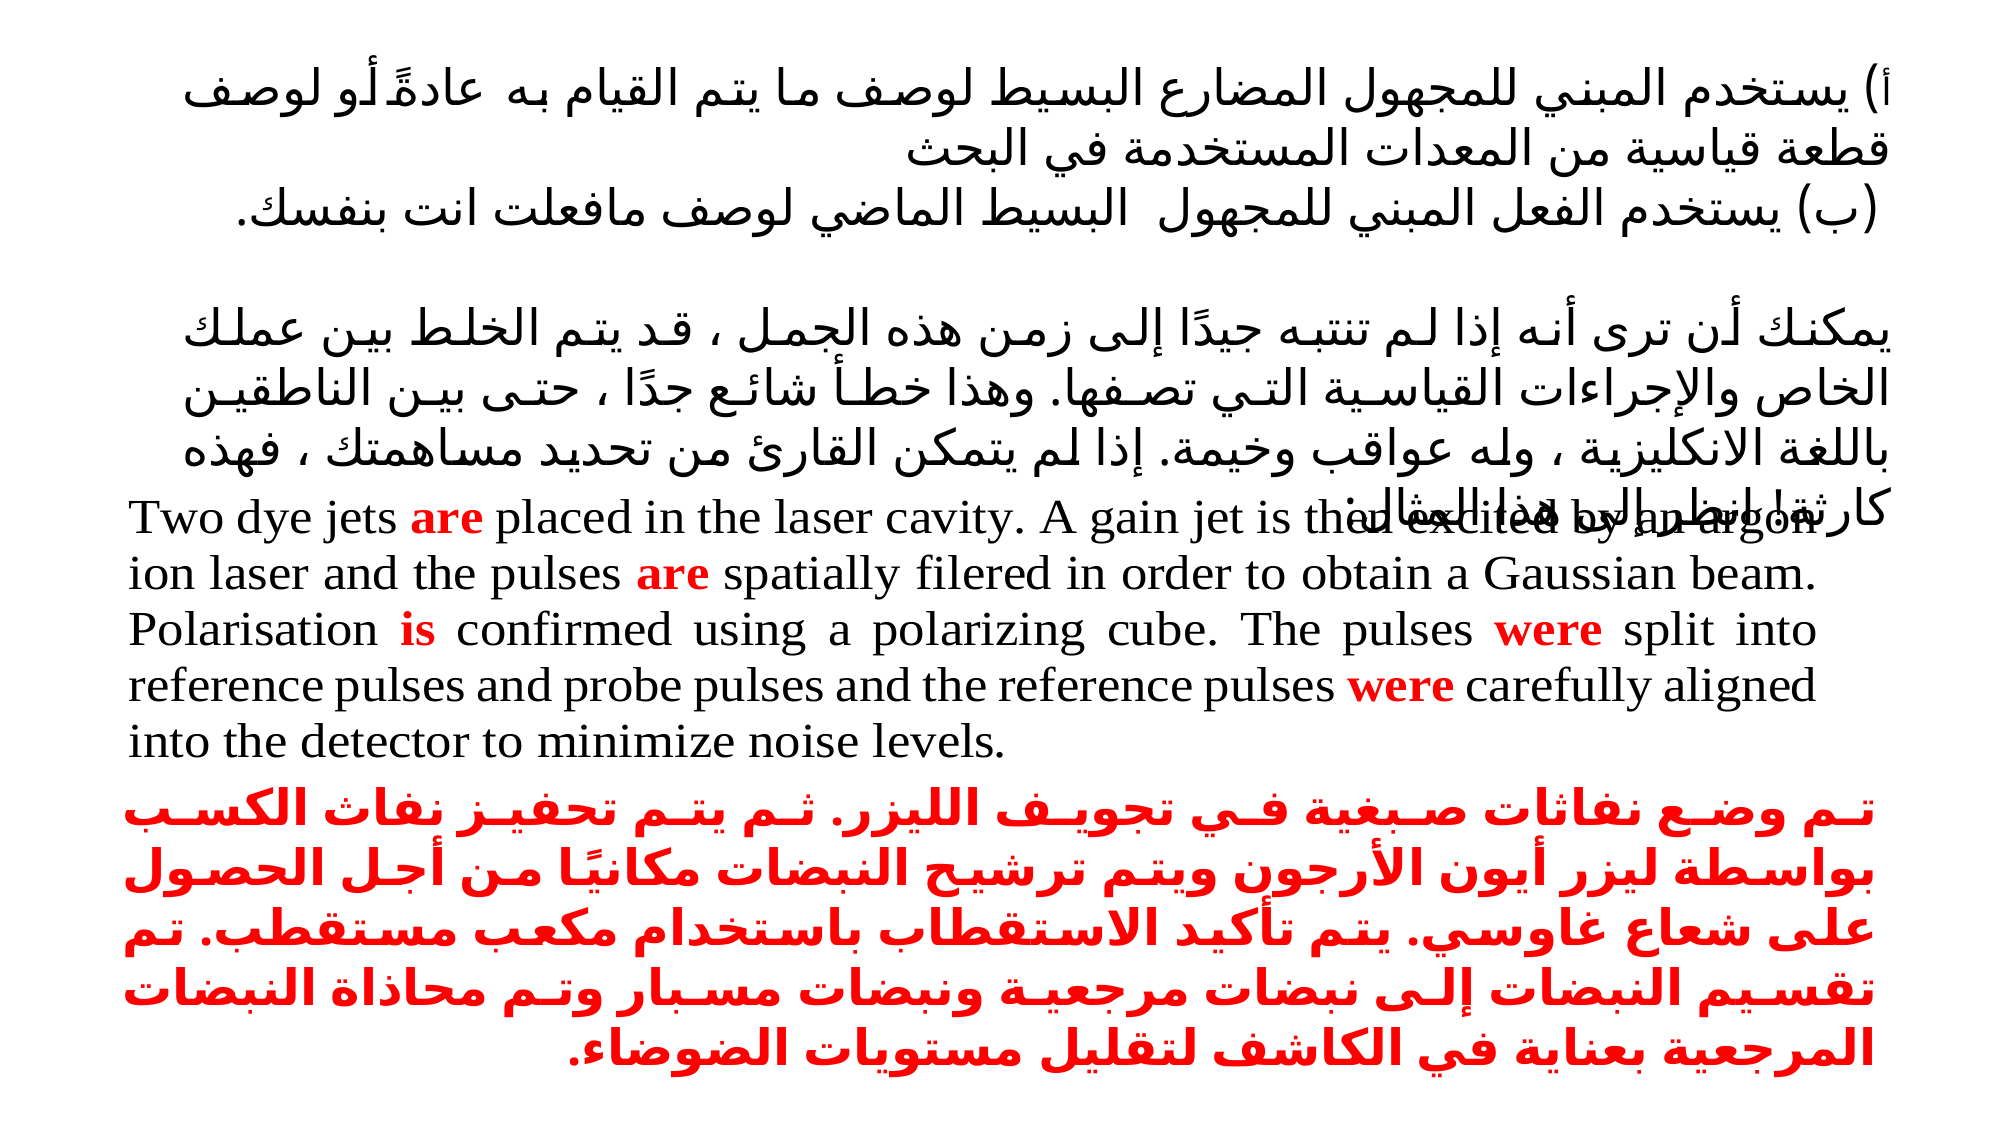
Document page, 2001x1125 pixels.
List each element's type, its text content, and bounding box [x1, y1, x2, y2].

text_box أ) يستخدم المبني للمجهول المضارع البسيط لوصف ما يتم القيام به عادةً أو لوصف قطعة قياسية من المعدات المستخدمة في البحث (ب) يستخدم الفعل المبني للمجهول البسيط الماضي لوصف مافعلت انت بنفسك. يمكنك أن ترى أنه إذا لم تنتبه جيدًا إلى زمن هذه الجمل ، قد يتم الخلط بين عملك الخاص والإجراءات القياسية التي تصفها. وهذا خطأ شائع جدًا ، حتى بين الناطقين باللغة الانكليزية ، وله عواقب وخيمة. إذا لم يتمكن القارئ من تحديد مساهمتك ، فهذه كارثة! انظر إلى هذا المثال: [167, 48, 1907, 487]
text_box تم وضع نفاثات صبغية في تجويف الليزر. ثم يتم تحفيز نفاث الكسب بواسطة ليزر أيون الأرجون ويتم ترشيح النبضات مكانيًا من أجل الحصول على شعاع غاوسي. يتم تأكيد الاستقطاب باستخدام مكعب مستقطب. تم تقسيم النبضات إلى نبضات مرجعية ونبضات مسبار وتم محاذاة النبضات المرجعية بعناية في الكاشف لتقليل مستويات الضوضاء. [107, 768, 1893, 1083]
picture [60, 487, 1907, 768]
